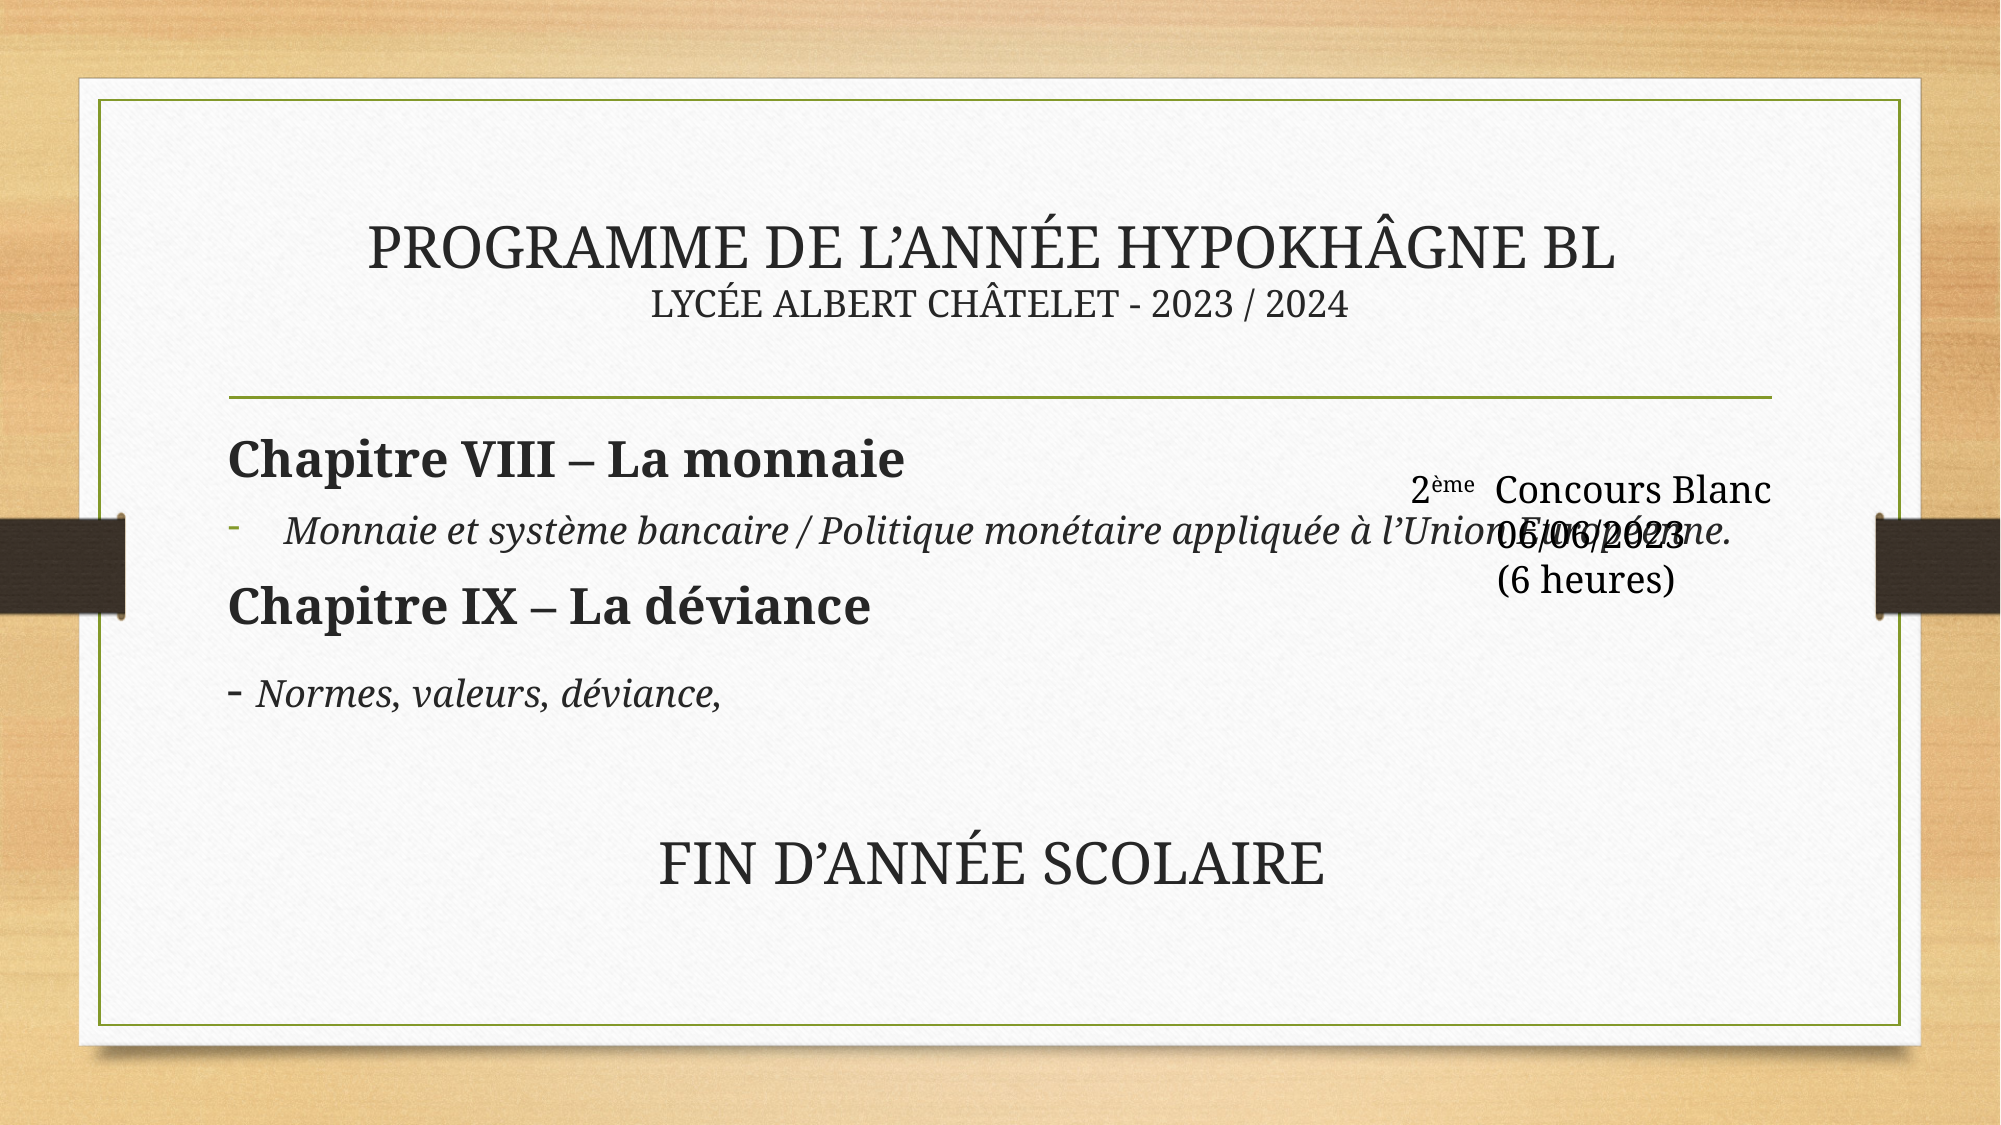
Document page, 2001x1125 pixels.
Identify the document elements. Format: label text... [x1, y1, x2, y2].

list Chapitre VIII – La monnaie Monnaie et système bancaire / Politique monétaire appliquée à l’Union Européenne. Chapitre IX – La déviance - Normes, valeurs, déviance, FIN D’ANNÉE SCOLAIRE [212, 419, 1788, 964]
title PROGRAMME DE L’ANNÉE HYPOKHÂGNE BL LYCÉE ALBERT CHÂTELET - 2023 / 2024 [212, 161, 1788, 375]
picture [0, 0, 2001, 1125]
text_box 2ème Concours Blanc 06/06/2023 (6 heures) [1395, 458, 1787, 609]
